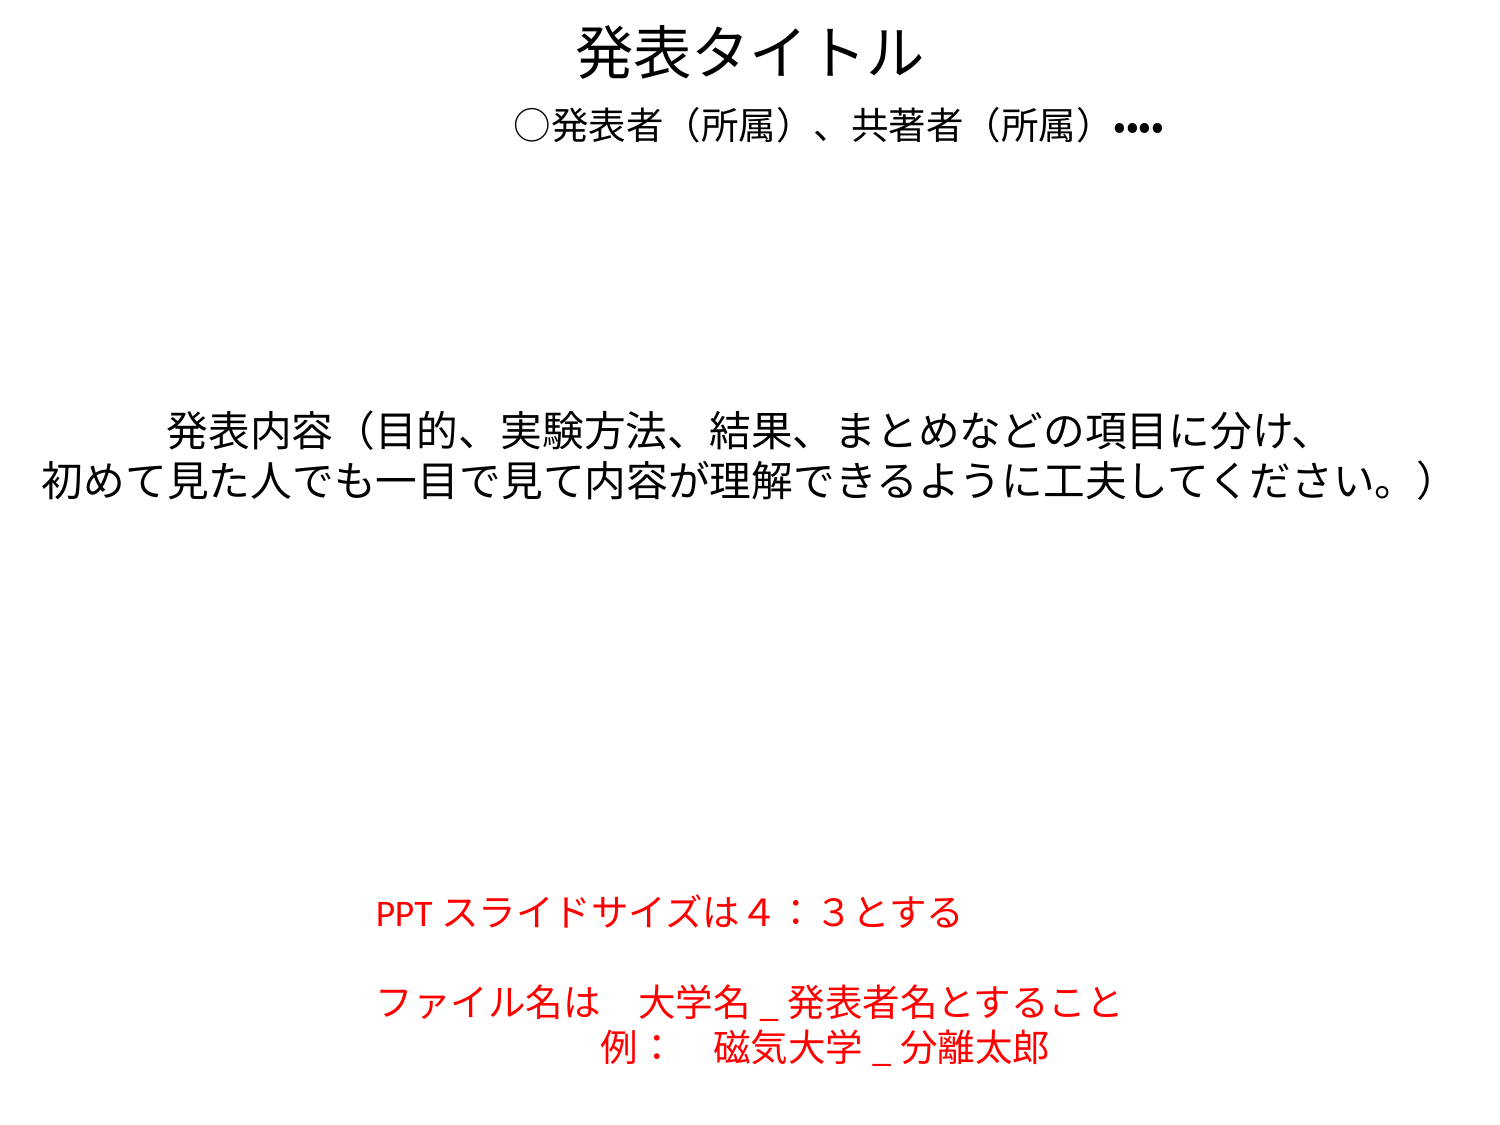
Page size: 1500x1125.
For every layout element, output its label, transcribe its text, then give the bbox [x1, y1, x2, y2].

text_box PPTスライドサイズは４：３とする ファイル名は 大学名_発表者名とすること 例： 磁気大学_分離太郎 [361, 881, 1139, 1077]
text_box 発表内容（目的、実験方法、結果、まとめなどの項目に分け、 初めて見た人でも一目で見て内容が理解できるように工夫してください。） [0, 397, 1500, 512]
text_box ○発表者（所属）、共著者（所属）・・・・ [461, 94, 1500, 155]
text_box 発表タイトル [0, 9, 1500, 94]
